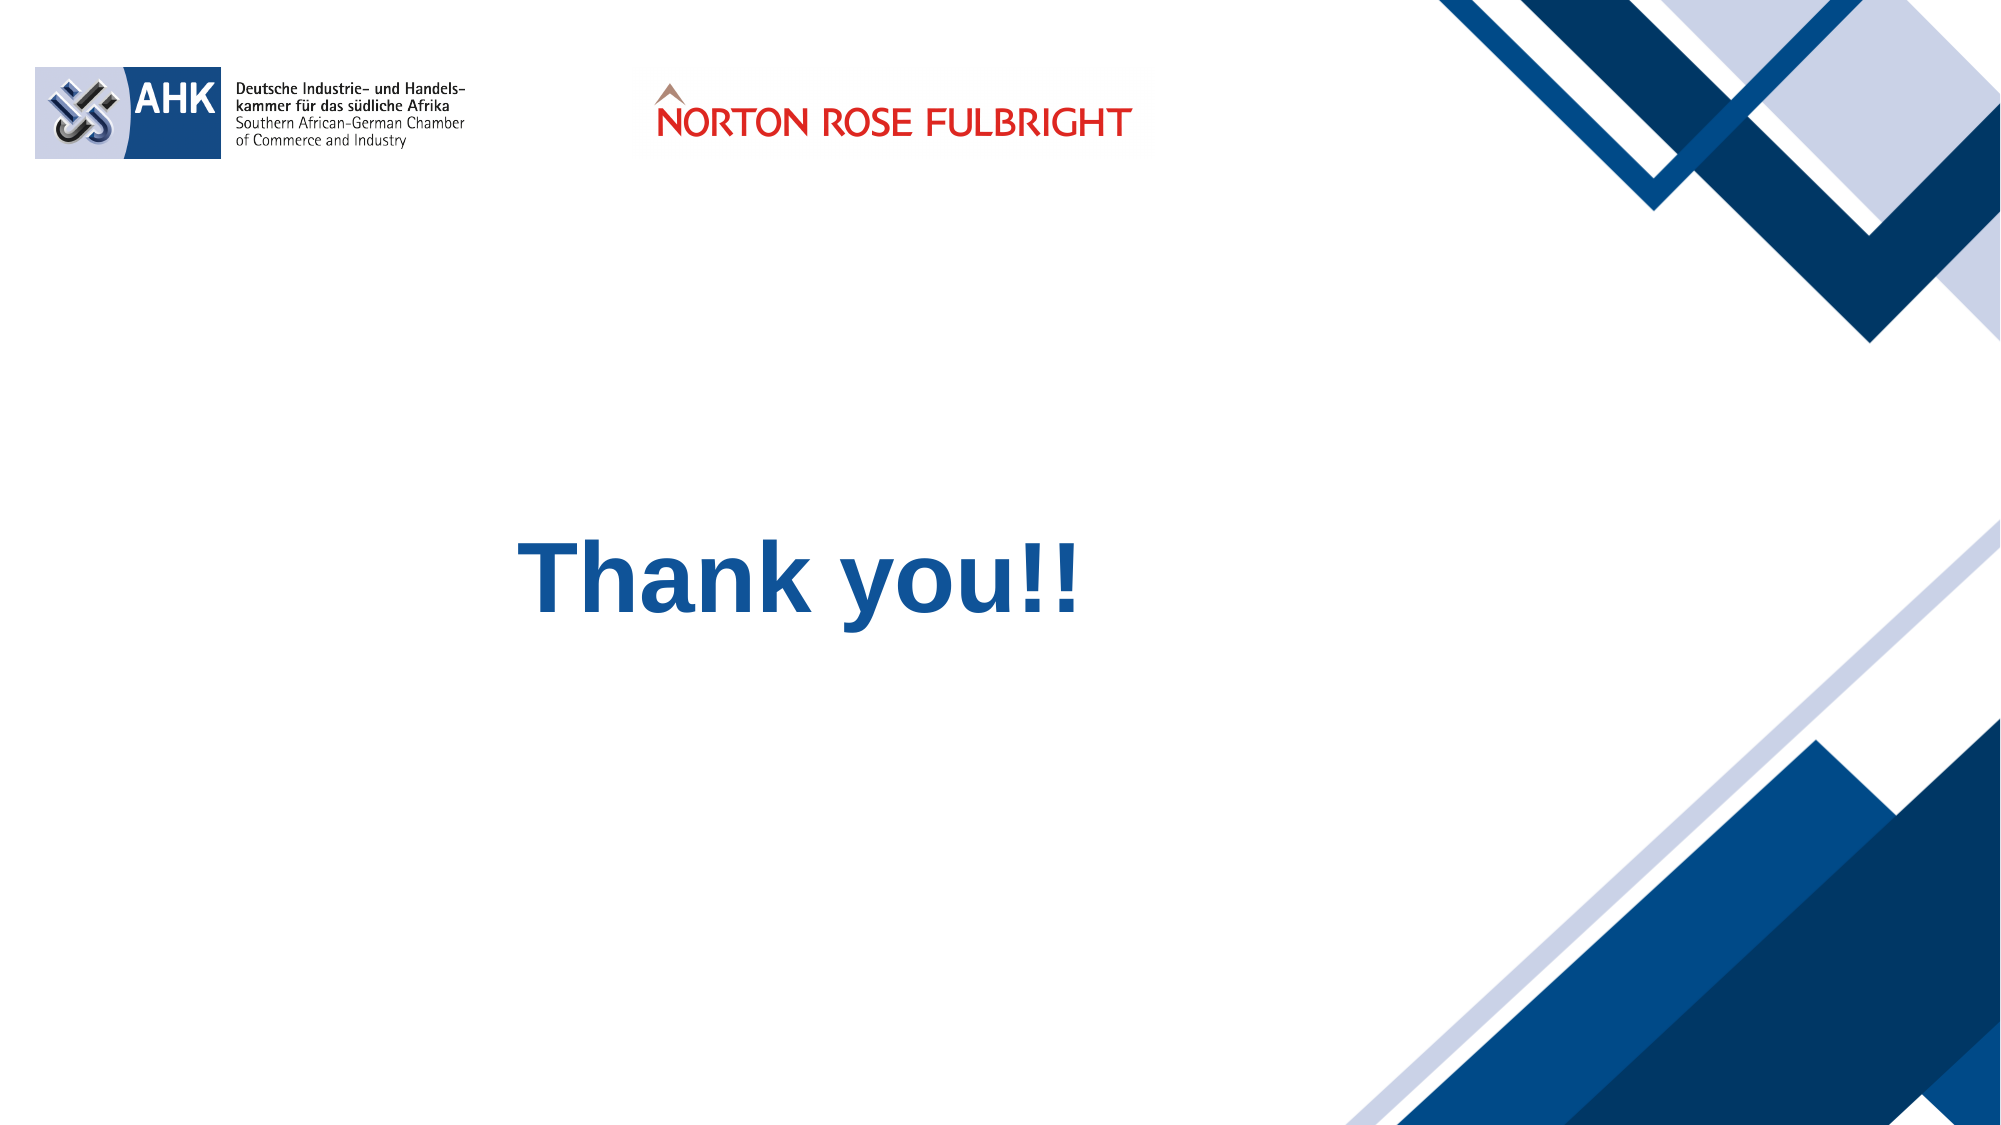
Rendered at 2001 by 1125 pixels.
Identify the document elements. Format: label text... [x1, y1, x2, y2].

title Thank you!! [338, 504, 1264, 677]
picture [0, 0, 2001, 1125]
